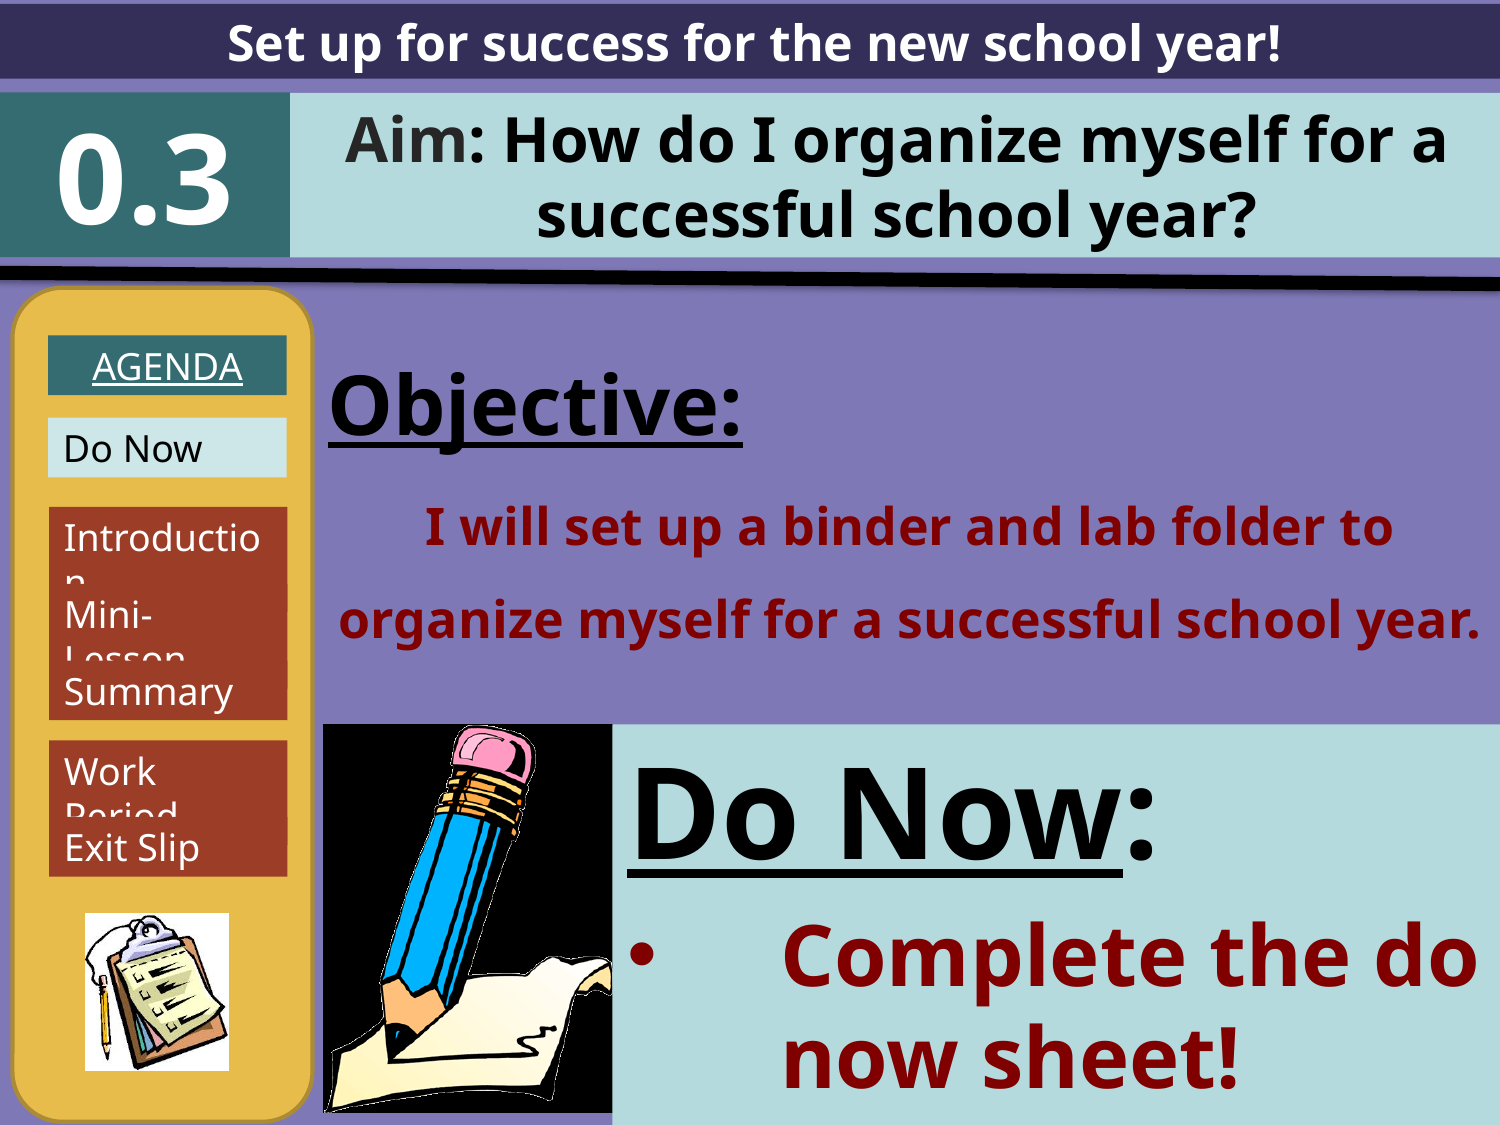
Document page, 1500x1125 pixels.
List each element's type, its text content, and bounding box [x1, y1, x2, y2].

subtitle Objective: I will set up a binder and lab folder to organize myself for a successful school year. [316, 295, 1500, 725]
picture [323, 724, 613, 1114]
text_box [0, 272, 1500, 285]
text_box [12, 287, 313, 1122]
text_box Do Now: Complete the do now sheet! [612, 724, 1500, 1125]
picture [85, 913, 229, 1071]
text_box Set up for success for the new school year! [0, 3, 1500, 79]
text_box 0.3 [0, 92, 290, 258]
text_box Aim: How do I organize myself for a successful school year? [290, 92, 1500, 258]
